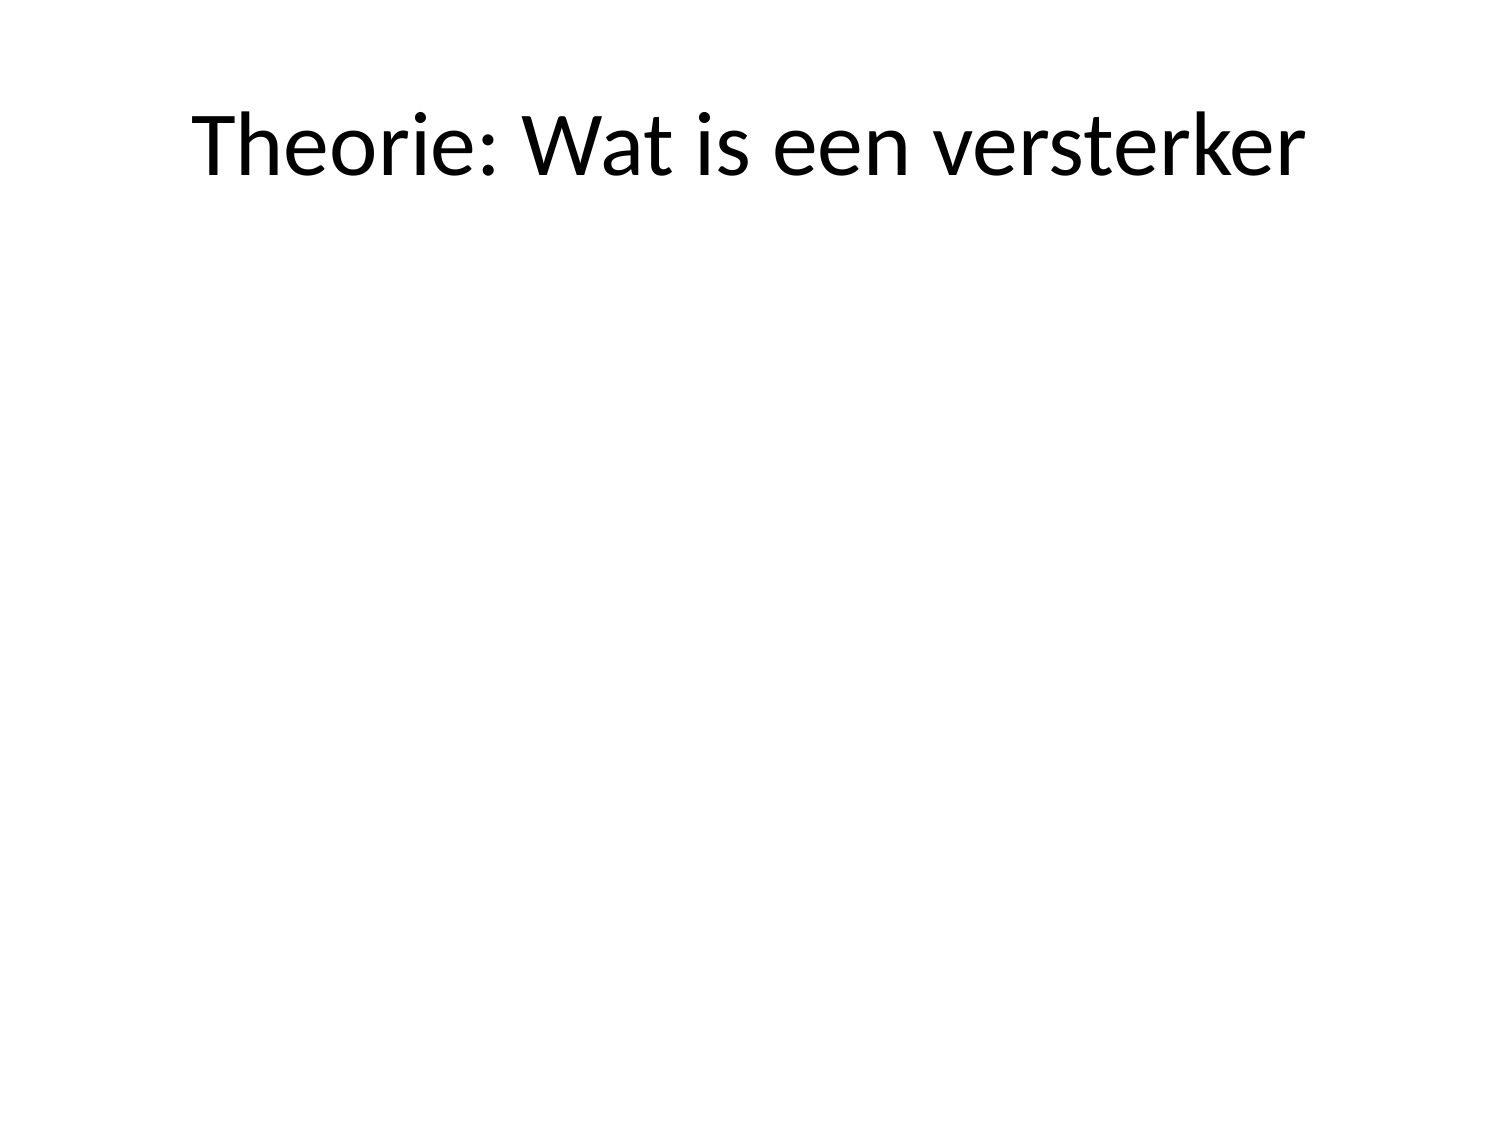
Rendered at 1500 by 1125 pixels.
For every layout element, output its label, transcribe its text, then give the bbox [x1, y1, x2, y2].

title Theorie: Wat is een versterker [75, 45, 1425, 233]
